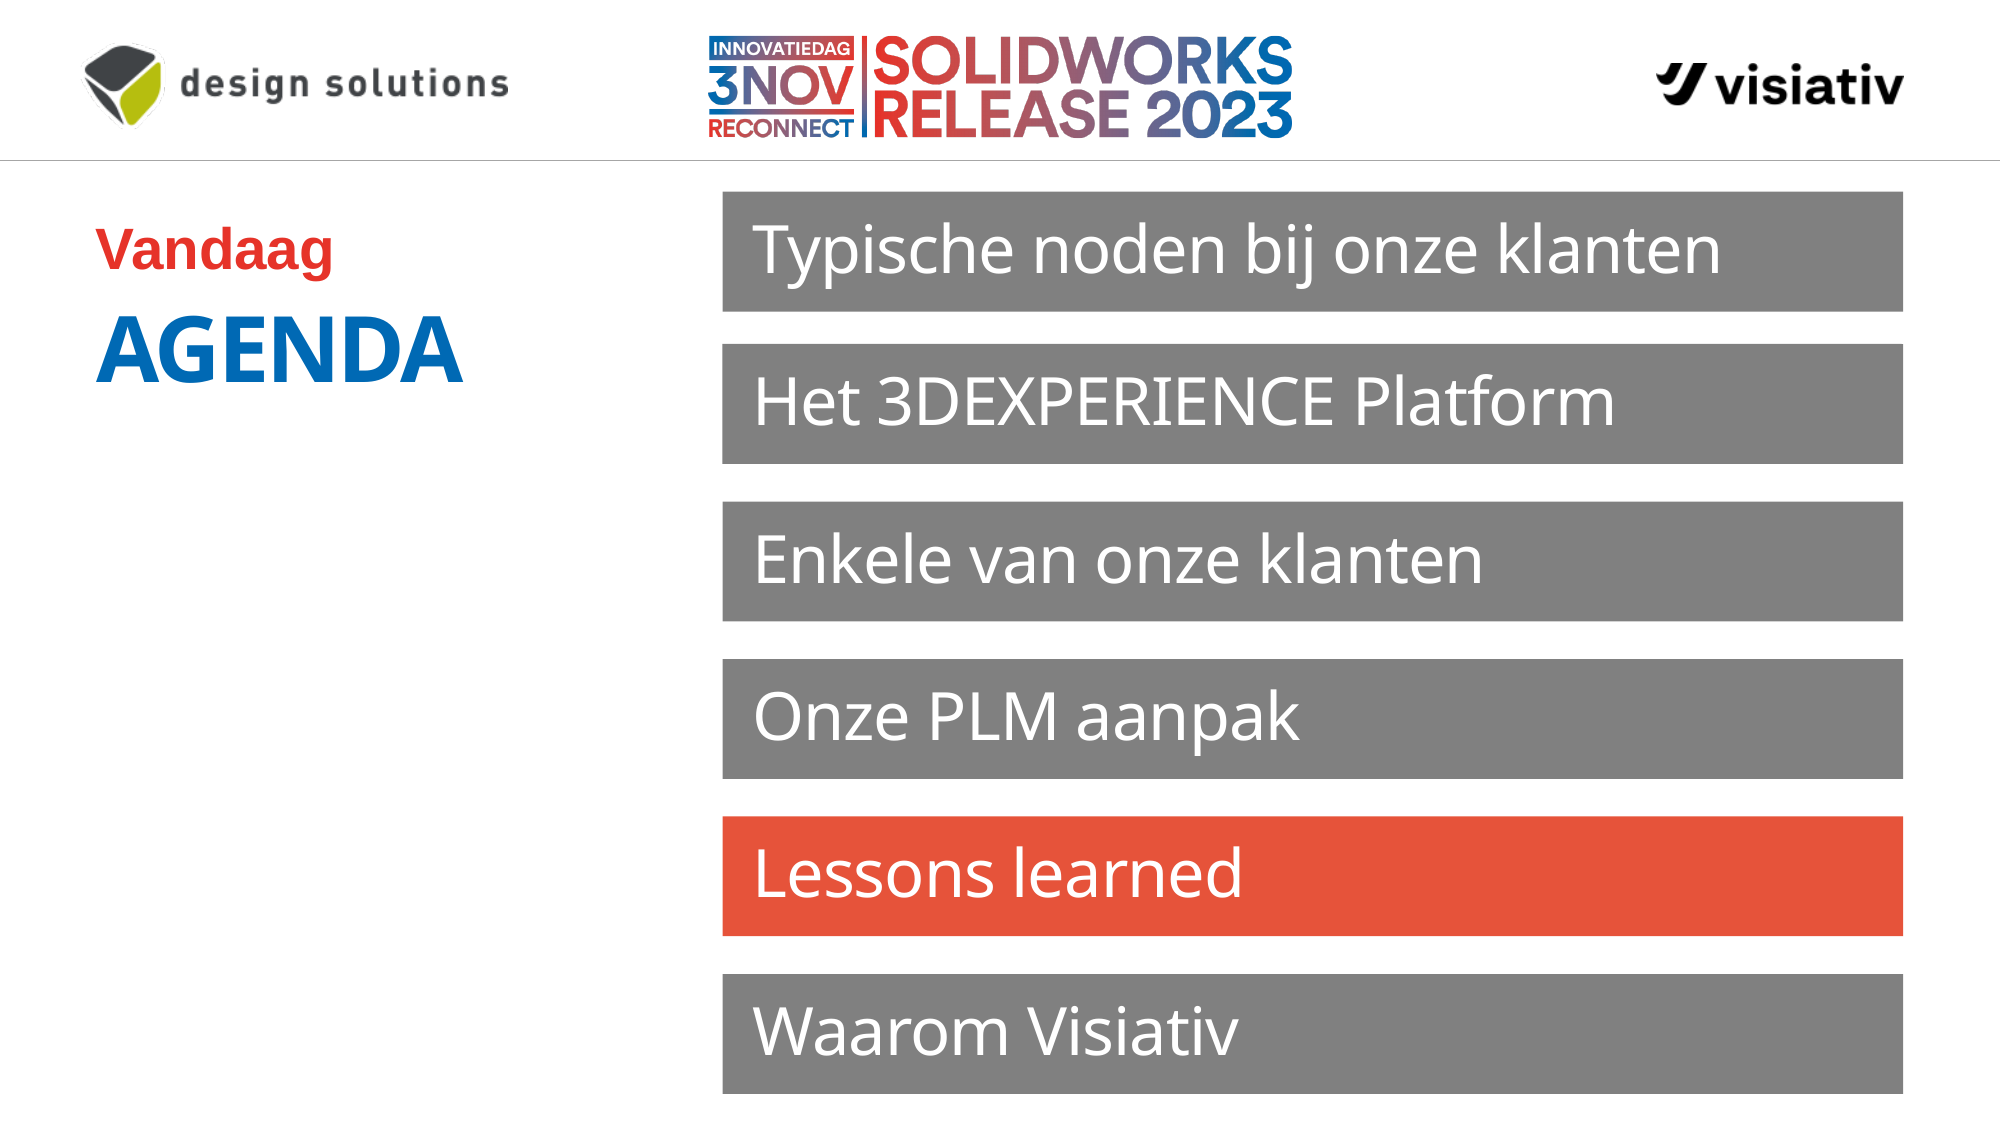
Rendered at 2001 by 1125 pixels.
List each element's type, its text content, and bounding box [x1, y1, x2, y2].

text_box Typische noden bij onze klanten [722, 191, 1904, 312]
picture [707, 28, 1292, 146]
picture [1656, 63, 1904, 107]
text_box Agenda [81, 283, 908, 660]
text_box Het 3DEXPERIENCE Platform [722, 343, 1902, 464]
title Vandaag [80, 203, 722, 291]
text_box Enkele van onze klanten [722, 501, 1904, 622]
text_box Waarom Visiativ [722, 974, 1904, 1094]
text_box Onze PLM aanpak [722, 659, 1904, 779]
picture [80, 42, 508, 131]
text_box Lessons learned [722, 816, 1904, 937]
